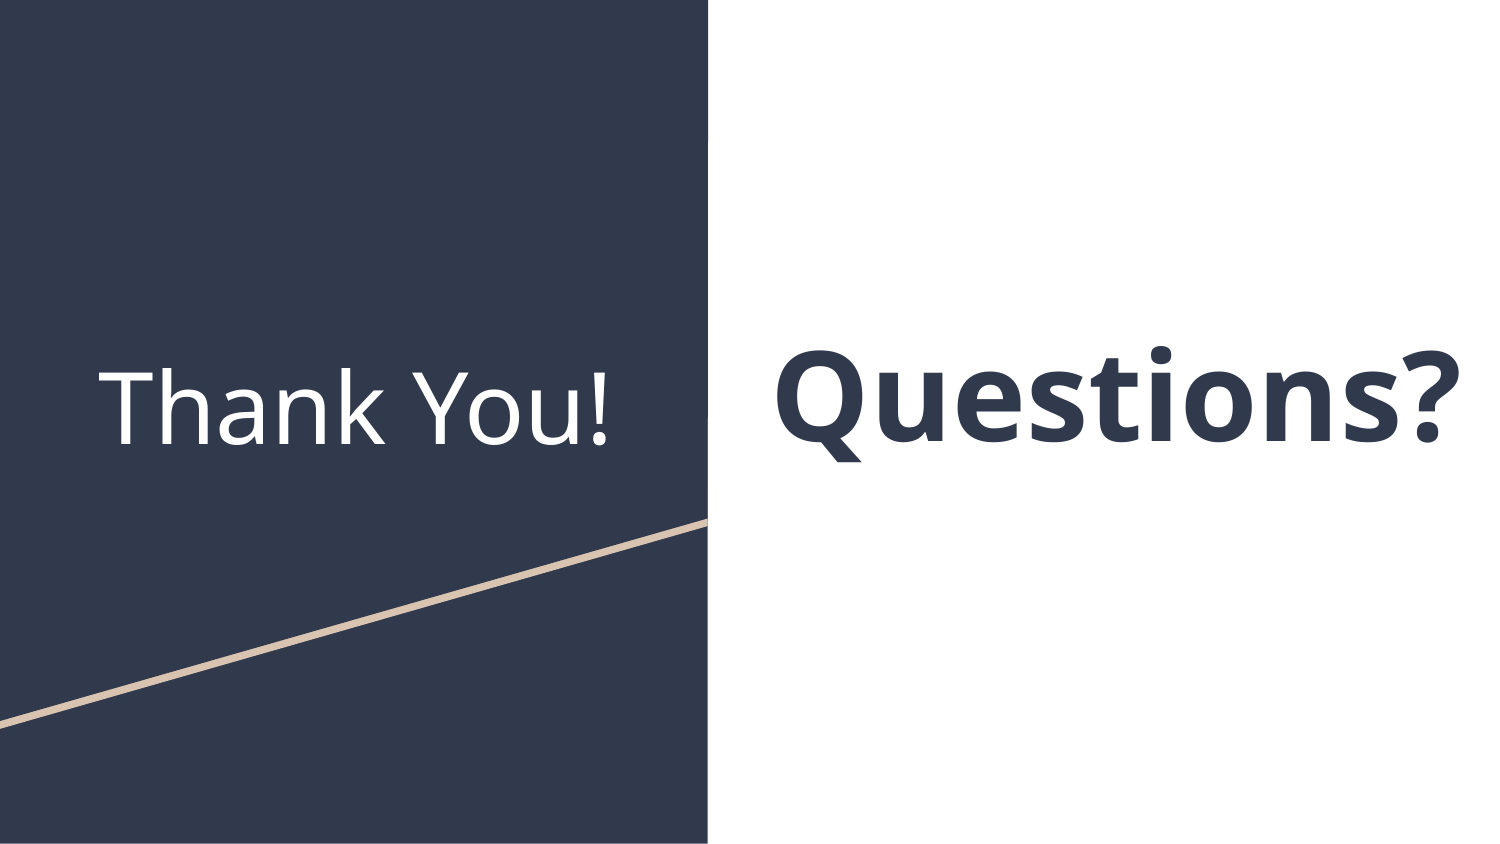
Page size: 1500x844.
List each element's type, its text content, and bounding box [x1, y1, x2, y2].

title Thank You! [52, 329, 661, 742]
list Questions? [709, 128, 1500, 801]
